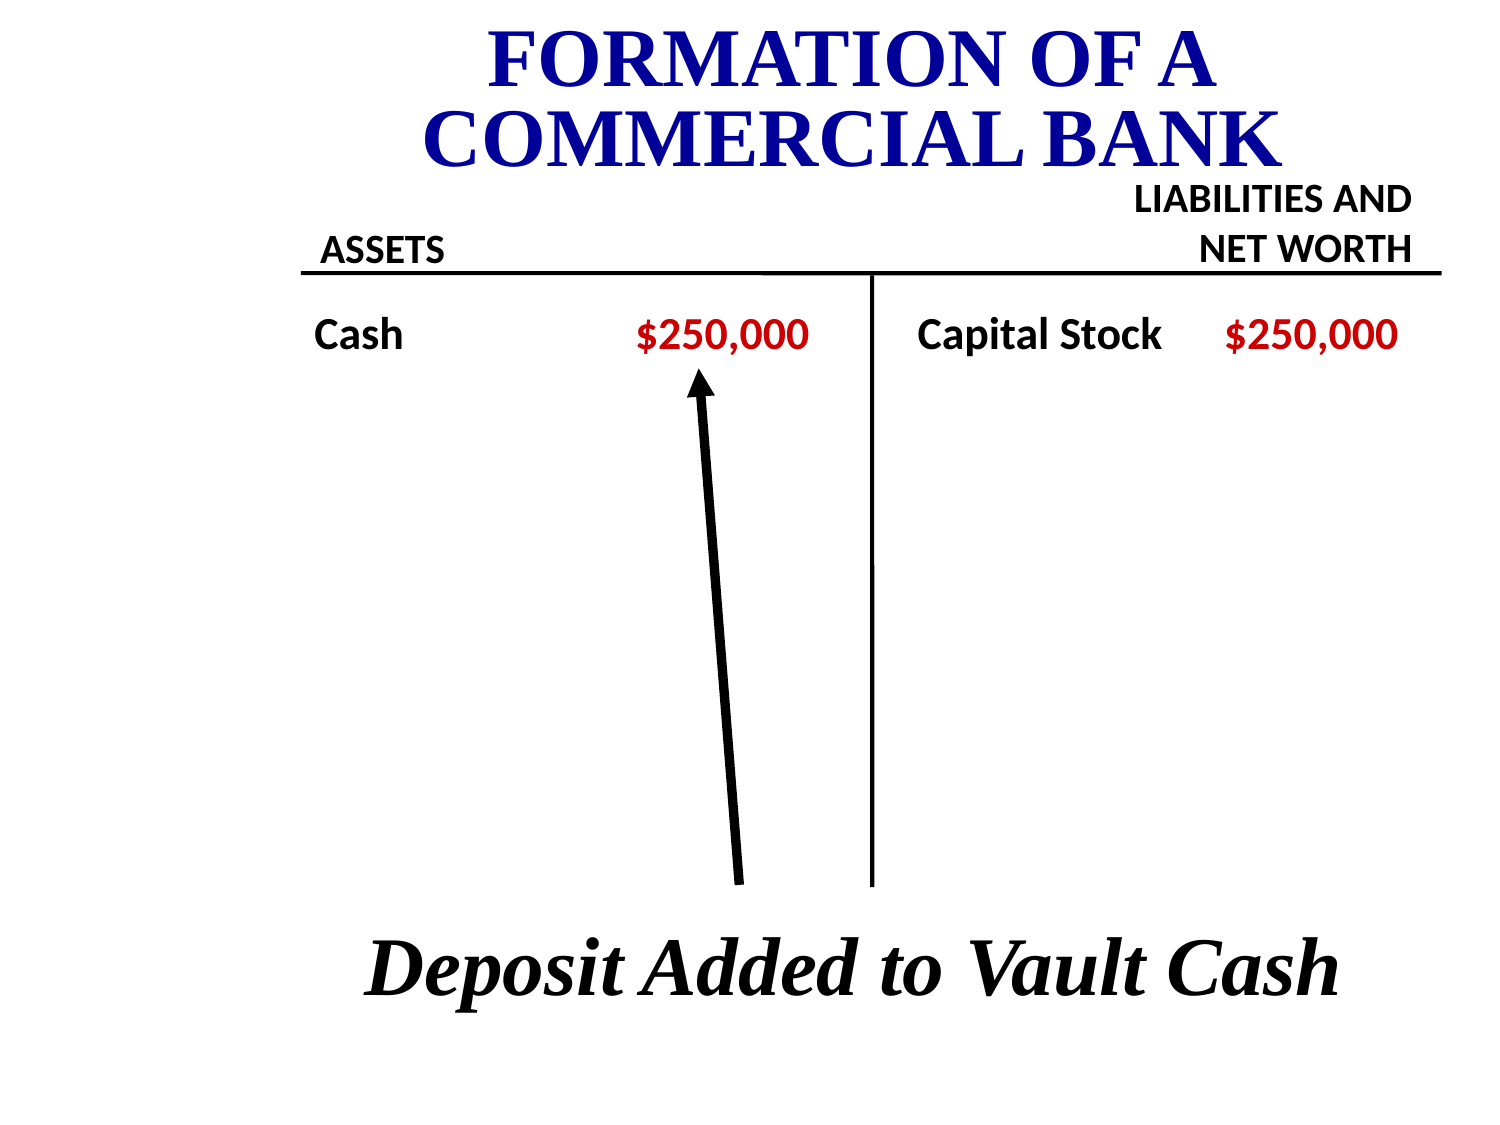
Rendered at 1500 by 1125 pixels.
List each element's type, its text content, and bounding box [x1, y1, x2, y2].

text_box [300, 272, 1442, 888]
text_box Deposit Added to Vault Cash [349, 904, 1359, 1019]
text_box FORMATION OF A COMMERCIAL BANK [406, 15, 1299, 190]
text_box ASSETS [305, 214, 461, 271]
text_box LIABILITIES AND NET WORTH [1119, 163, 1428, 271]
